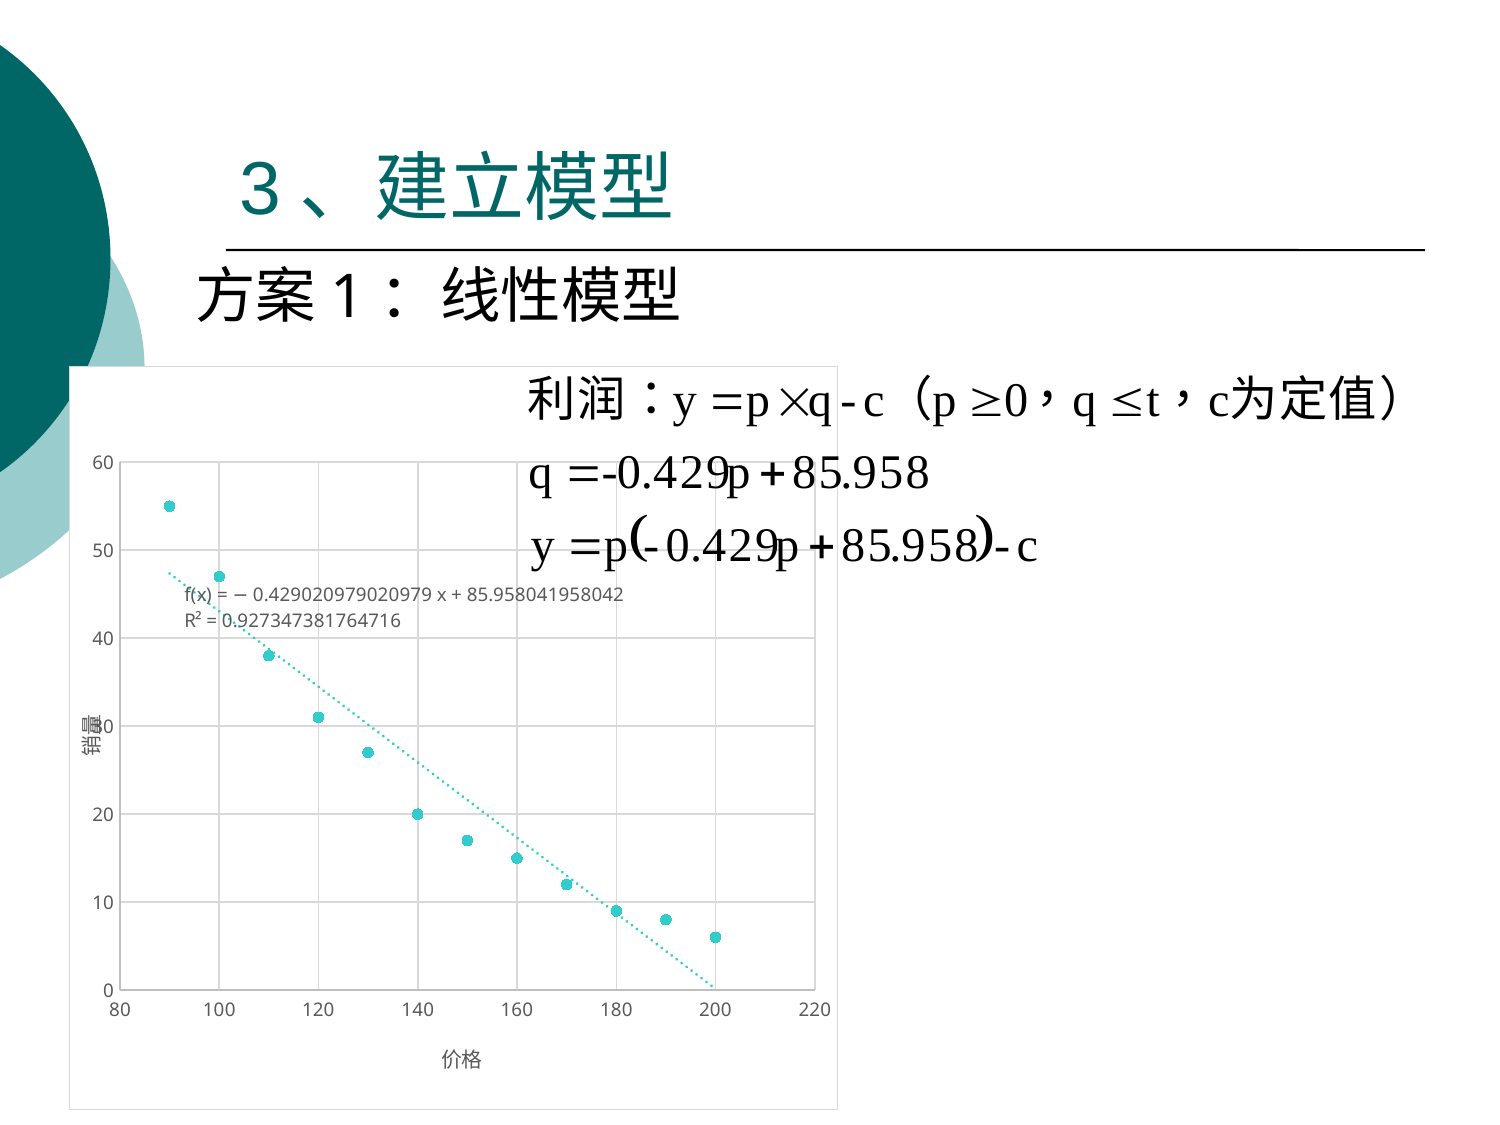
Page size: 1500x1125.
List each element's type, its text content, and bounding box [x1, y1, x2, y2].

title 3、建立模型 [224, 49, 1425, 238]
list 方案1：线性模型 [180, 249, 1381, 365]
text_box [521, 365, 1404, 656]
chart [68, 365, 839, 1111]
